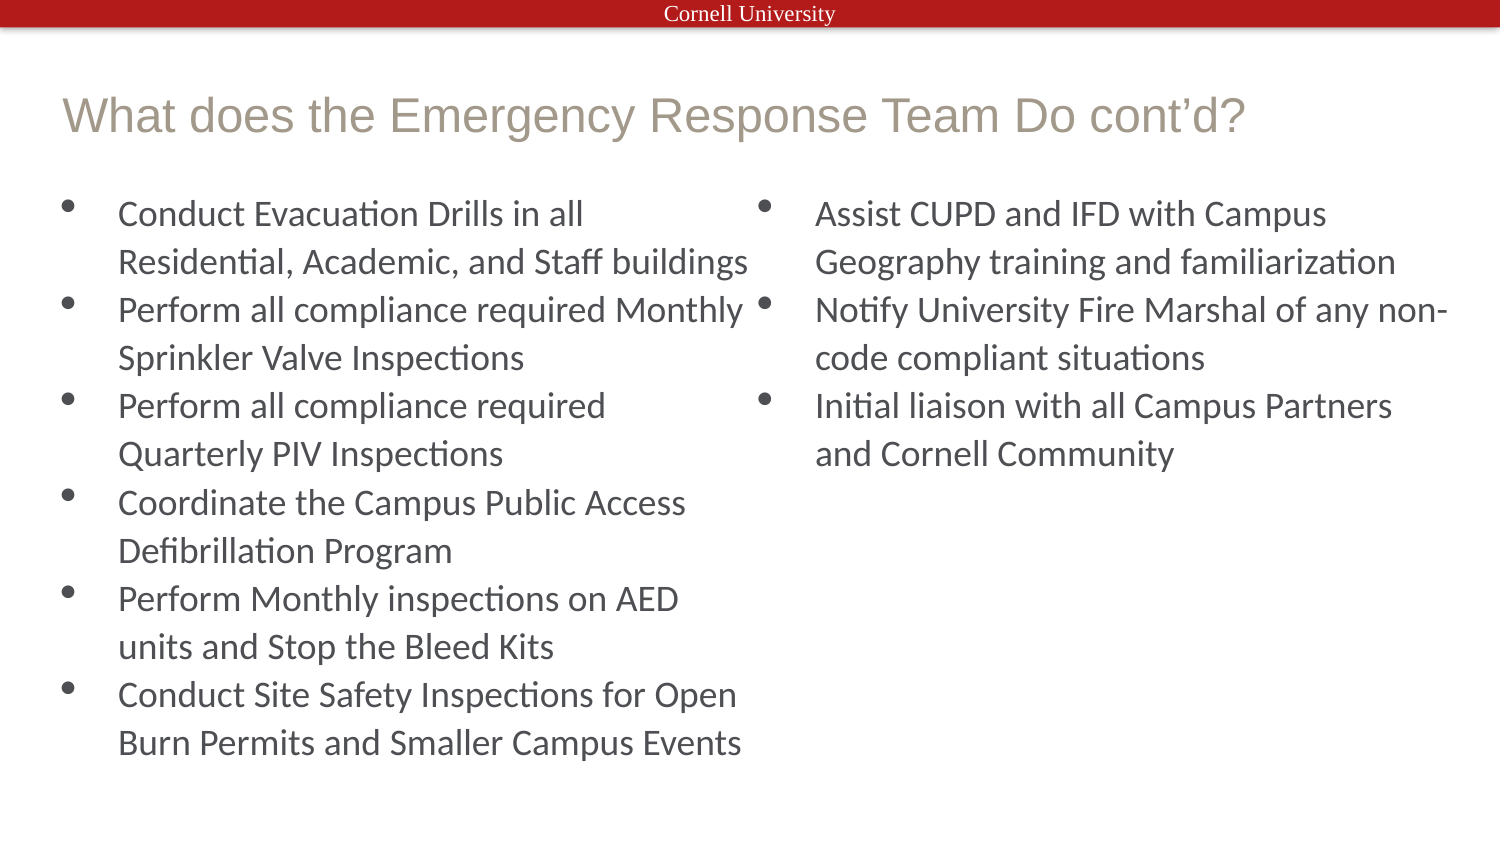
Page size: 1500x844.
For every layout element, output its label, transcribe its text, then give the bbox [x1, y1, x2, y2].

list Conduct Evacuation Drills in all Residential, Academic, and Staff buildings Perform all compliance required Monthly Sprinkler Valve Inspections Perform all compliance required Quarterly PIV Inspections Coordinate the Campus Public Access Defibrillation Program Perform Monthly inspections on AED units and Stop the Bleed Kits Conduct Site Safety Inspections for Open Burn Permits and Smaller Campus Events Assist CUPD and IFD with Campus Geography training and familiarization Notify University Fire Marshal of any non-code compliant situations Initial liaison with all Campus Partners and Cornell Community [46, 178, 1471, 797]
title What does the Emergency Response Team Do cont’d? [47, 75, 1413, 150]
